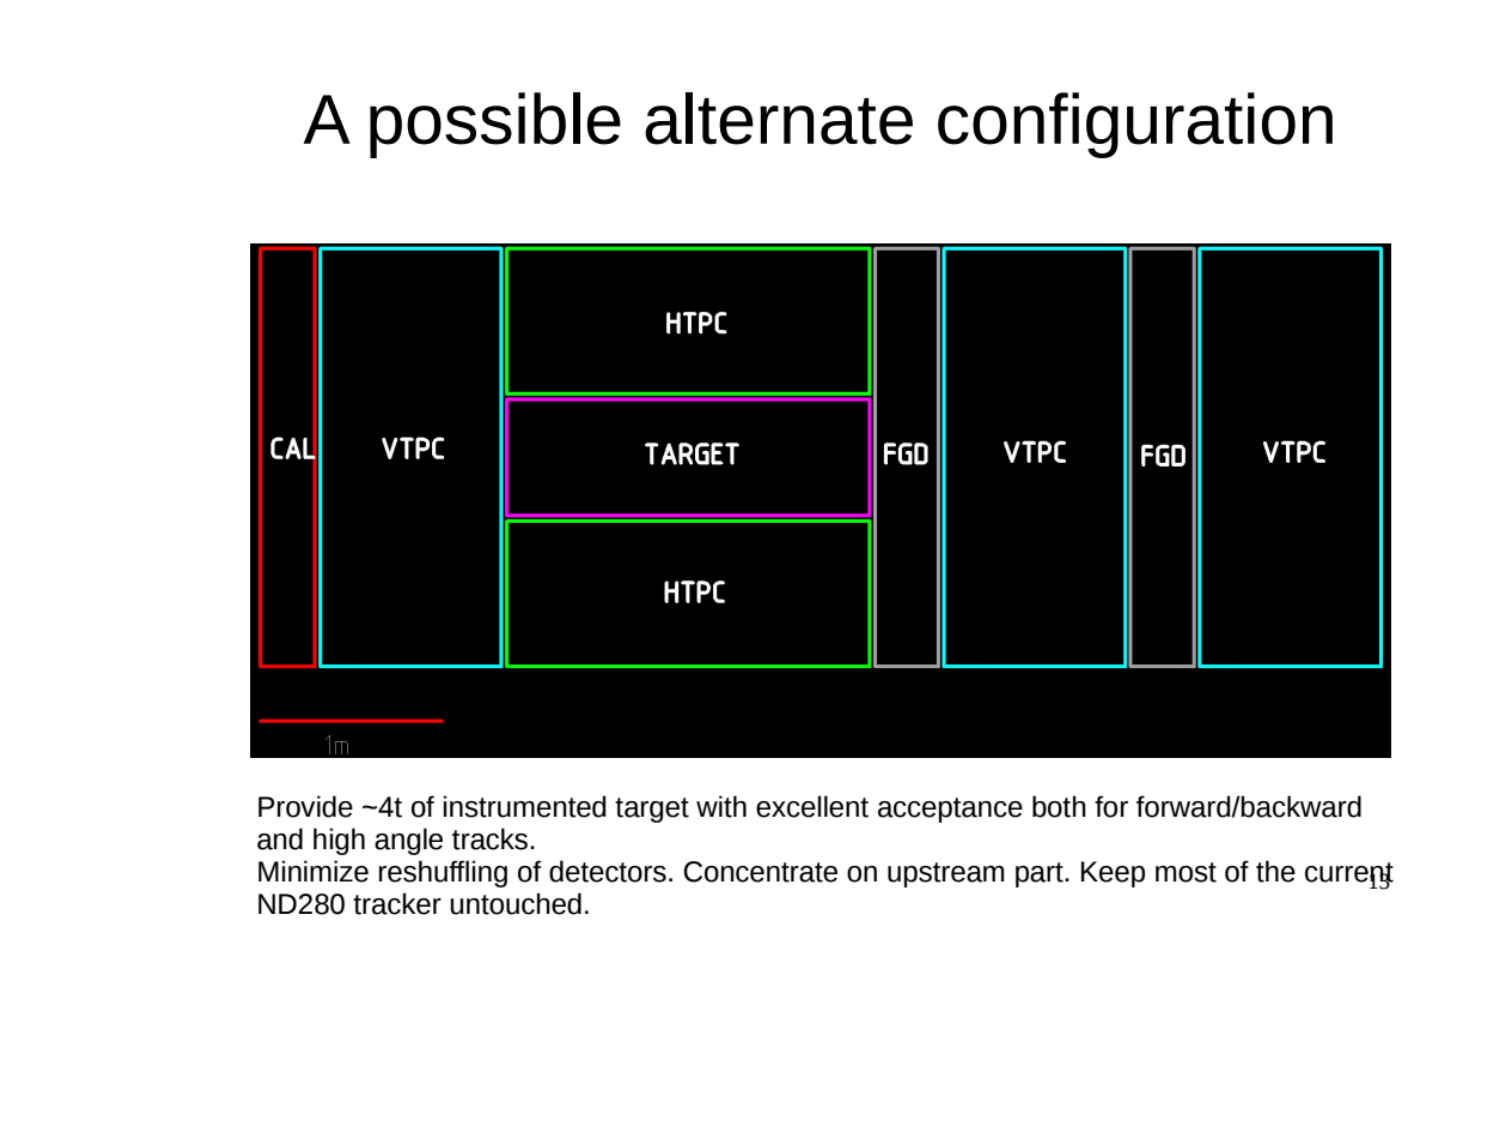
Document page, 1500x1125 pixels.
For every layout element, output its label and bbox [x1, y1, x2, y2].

picture [206, 42, 1431, 924]
